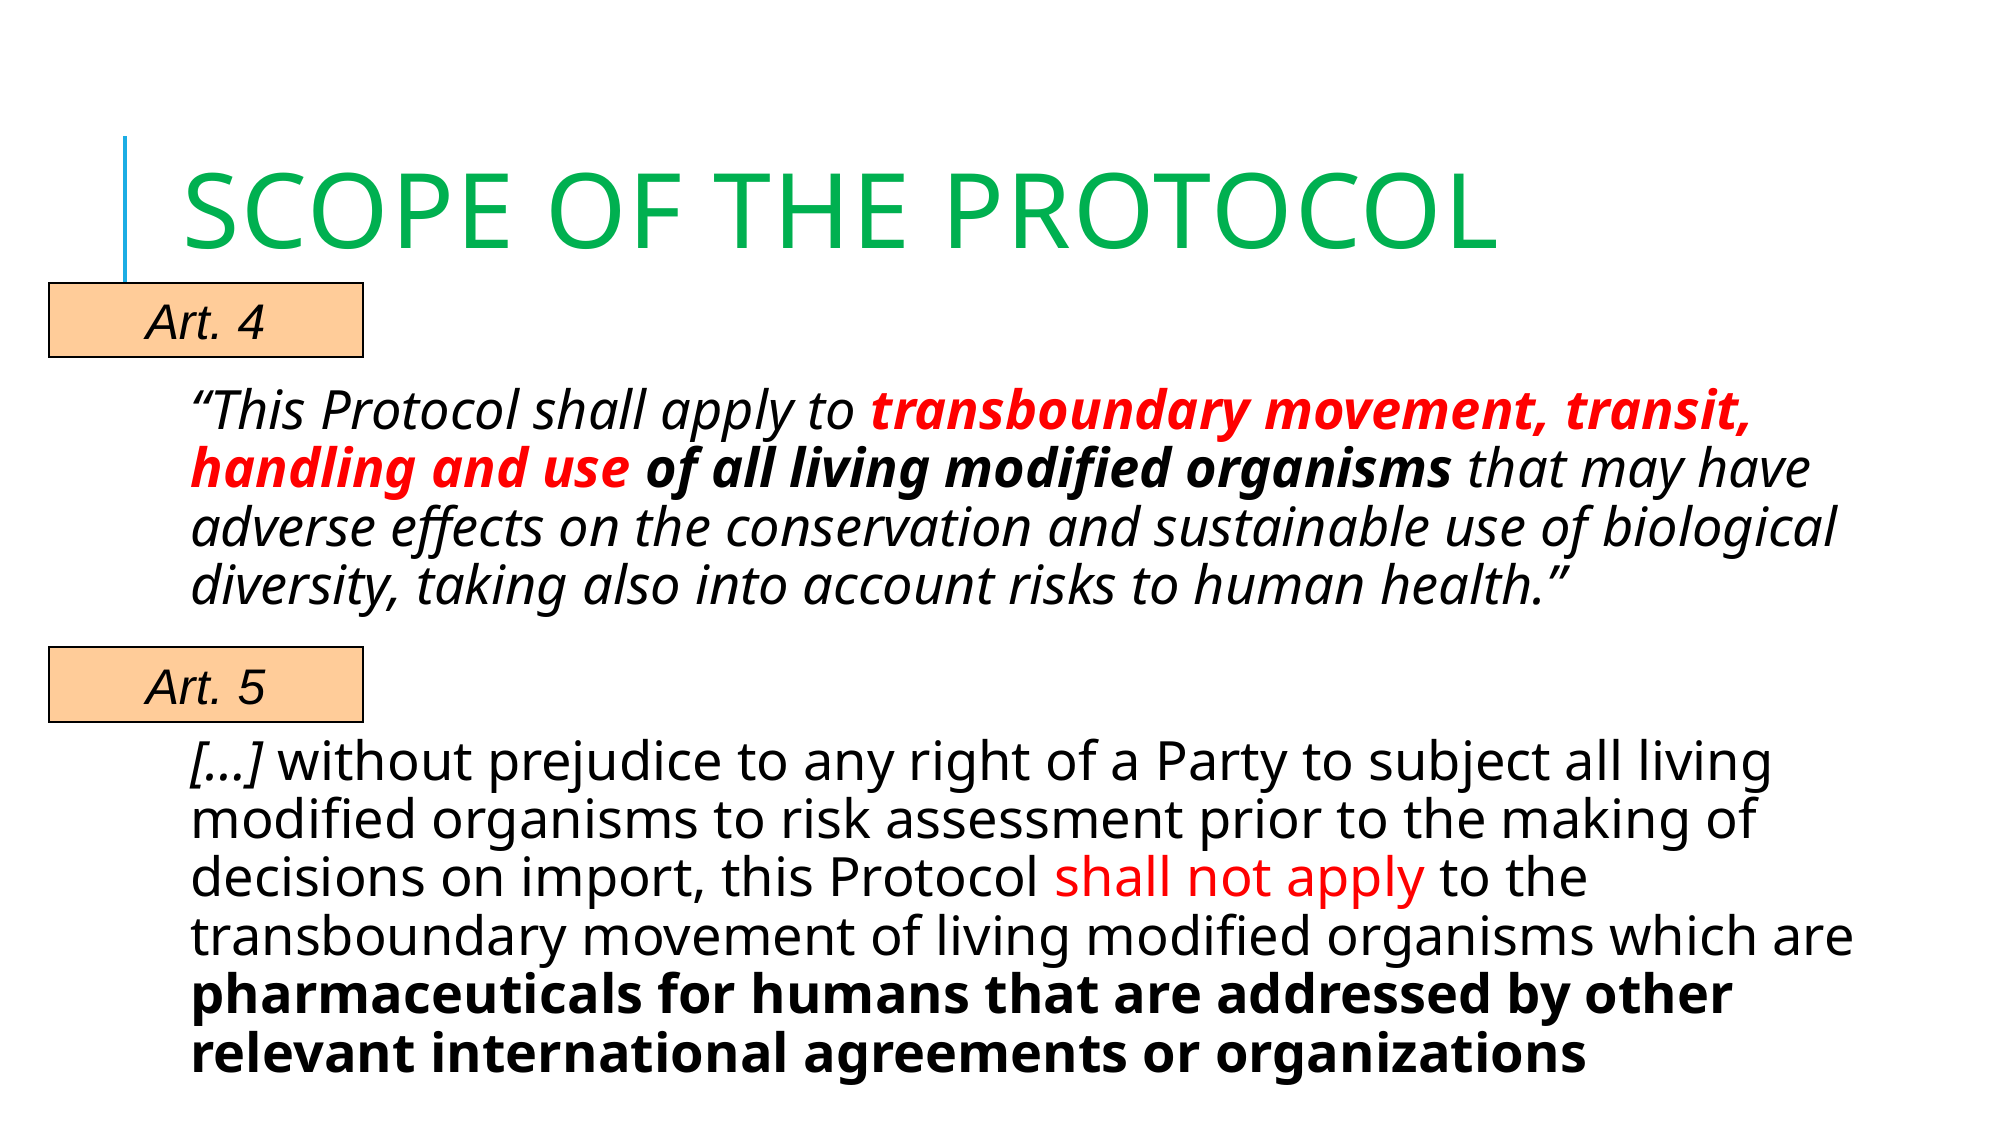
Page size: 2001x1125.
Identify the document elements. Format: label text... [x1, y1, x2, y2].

text_box Art. 4 [48, 282, 363, 358]
title Scope of the protocol [168, 96, 1938, 342]
text_box Art. 5 [48, 646, 363, 722]
list “This Protocol shall apply to transboundary movement, transit, handling and use of all living modified organisms that may have adverse effects on the conservation and sustainable use of biological diversity, taking also into account risks to human health.” […] without prejudice to any right of a Party to subject all living modified organisms to risk assessment prior to the making of decisions on import, this Protocol shall not apply to the transboundary movement of living modified organisms which are pharmaceuticals for humans that are addressed by other relevant international agreements or organizations [168, 375, 1938, 1035]
